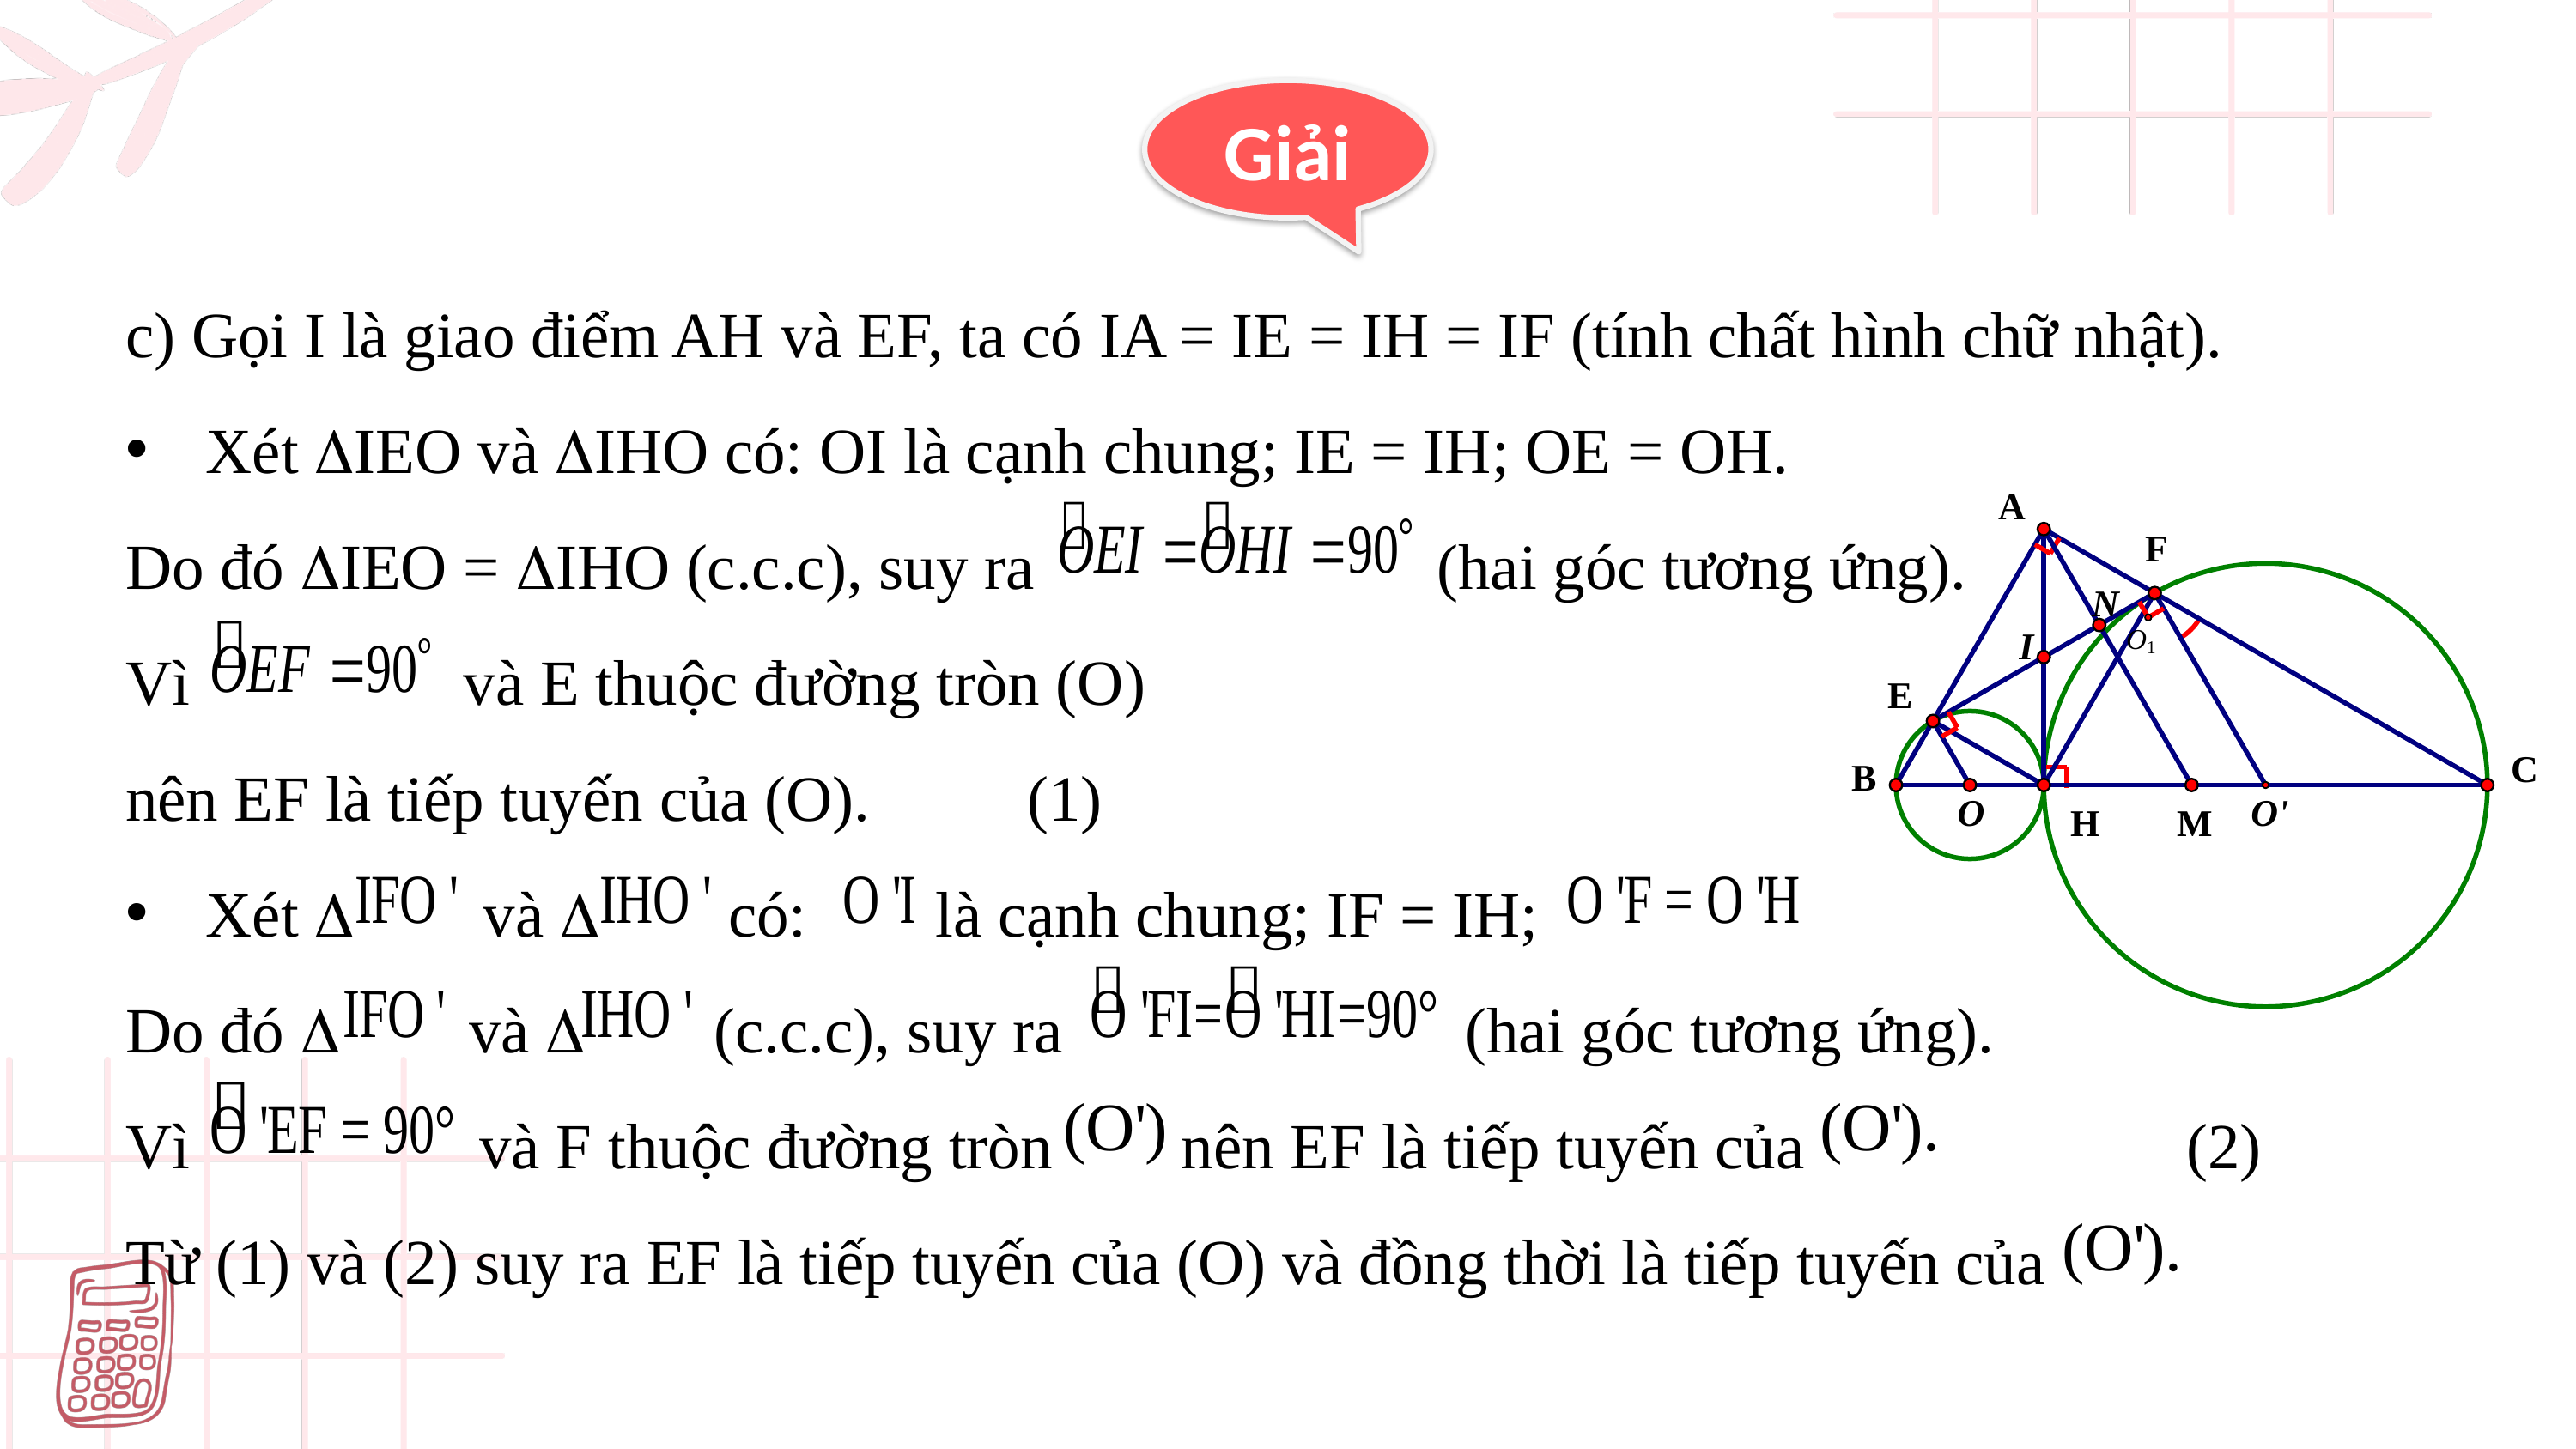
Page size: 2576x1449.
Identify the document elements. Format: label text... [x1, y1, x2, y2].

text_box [574, 978, 702, 1054]
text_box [348, 863, 464, 940]
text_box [835, 863, 924, 940]
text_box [2060, 1217, 2181, 1290]
text_box Giải [1145, 80, 1431, 248]
picture [0, 1056, 505, 1449]
picture [1833, 0, 2432, 215]
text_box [1084, 951, 1445, 1054]
text_box c) Gọi I là giao điểm AH và EF, ta có IA = IE = IH = IF (tính chất hình chữ nhật). Xét IEO và IHO có: OI là cạnh chung; IE = IH; OE = OH. Do đó IEO = IHO (c.c.c), suy ra (hai góc tương ứng). Vì và E thuộc đường tròn (O) nên EF là tiếp tuyến của (O). (1) Xét  và  có: là cạnh chung; IF = IH; Do đó  và  (c.c.c), suy ra (hai góc tương ứng). Vì và F thuộc đường tròn nên EF là tiếp tuyến của (2) Từ (1) và (2) suy ra EF là tiếp tuyến của (O) và đồng thời là tiếp tuyến của [112, 248, 2464, 1304]
picture [1829, 466, 2561, 1023]
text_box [1051, 487, 1429, 590]
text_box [1560, 863, 1810, 940]
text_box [204, 605, 447, 709]
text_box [592, 863, 720, 940]
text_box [203, 1067, 462, 1170]
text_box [1818, 1097, 1939, 1170]
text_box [336, 978, 452, 1054]
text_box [1061, 1097, 1170, 1170]
picture [0, 0, 288, 256]
